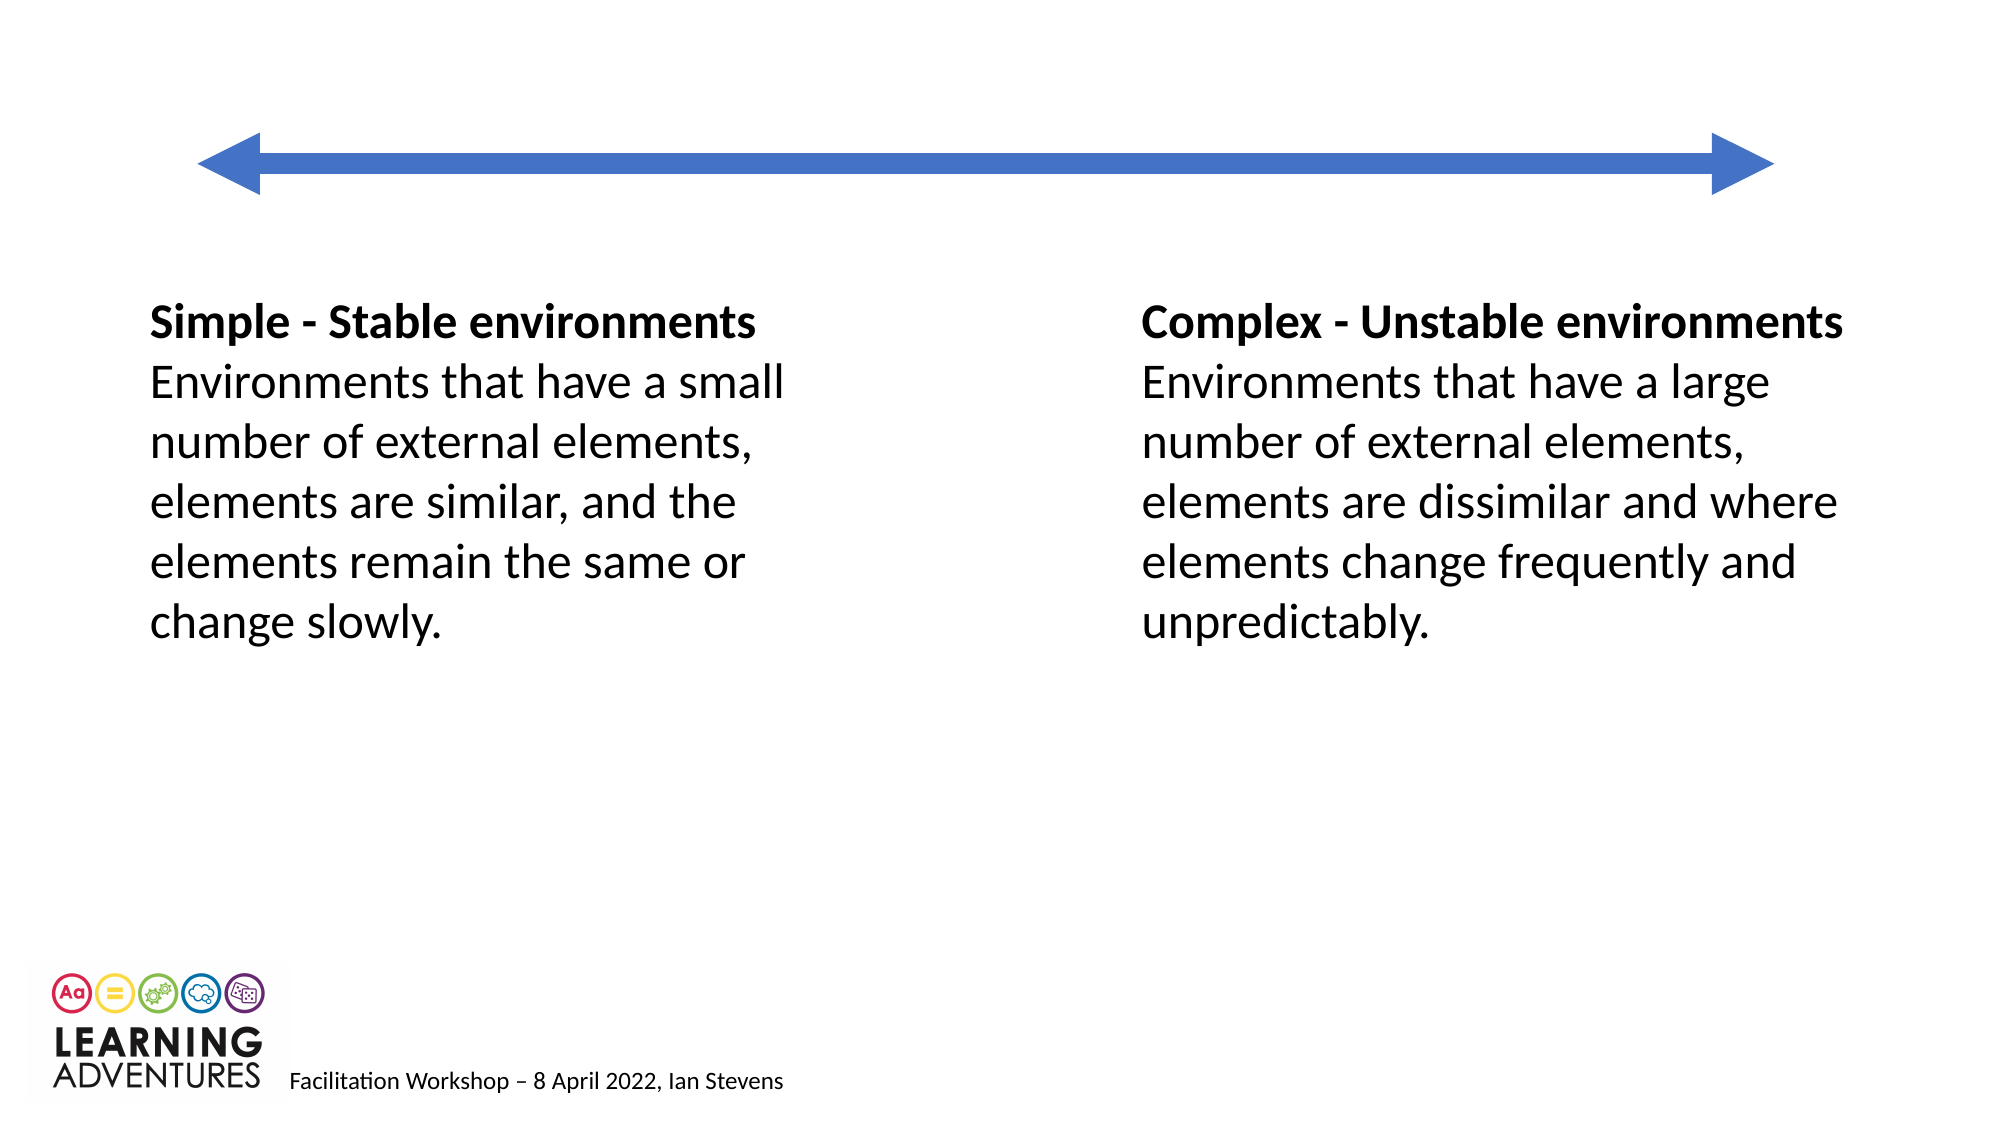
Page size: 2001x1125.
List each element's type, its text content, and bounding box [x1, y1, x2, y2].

picture [27, 961, 291, 1103]
text_box Simple - Stable environments Environments that have a small number of external elements, elements are similar, and the elements remain the same or change slowly. [135, 281, 873, 656]
text_box Facilitation Workshop – 8 April 2022, Ian Stevens [291, 1057, 802, 1103]
text_box Complex - Unstable environments Environments that have a large number of external elements, elements are dissimilar and where elements change frequently and unpredictably. [1126, 281, 1904, 656]
